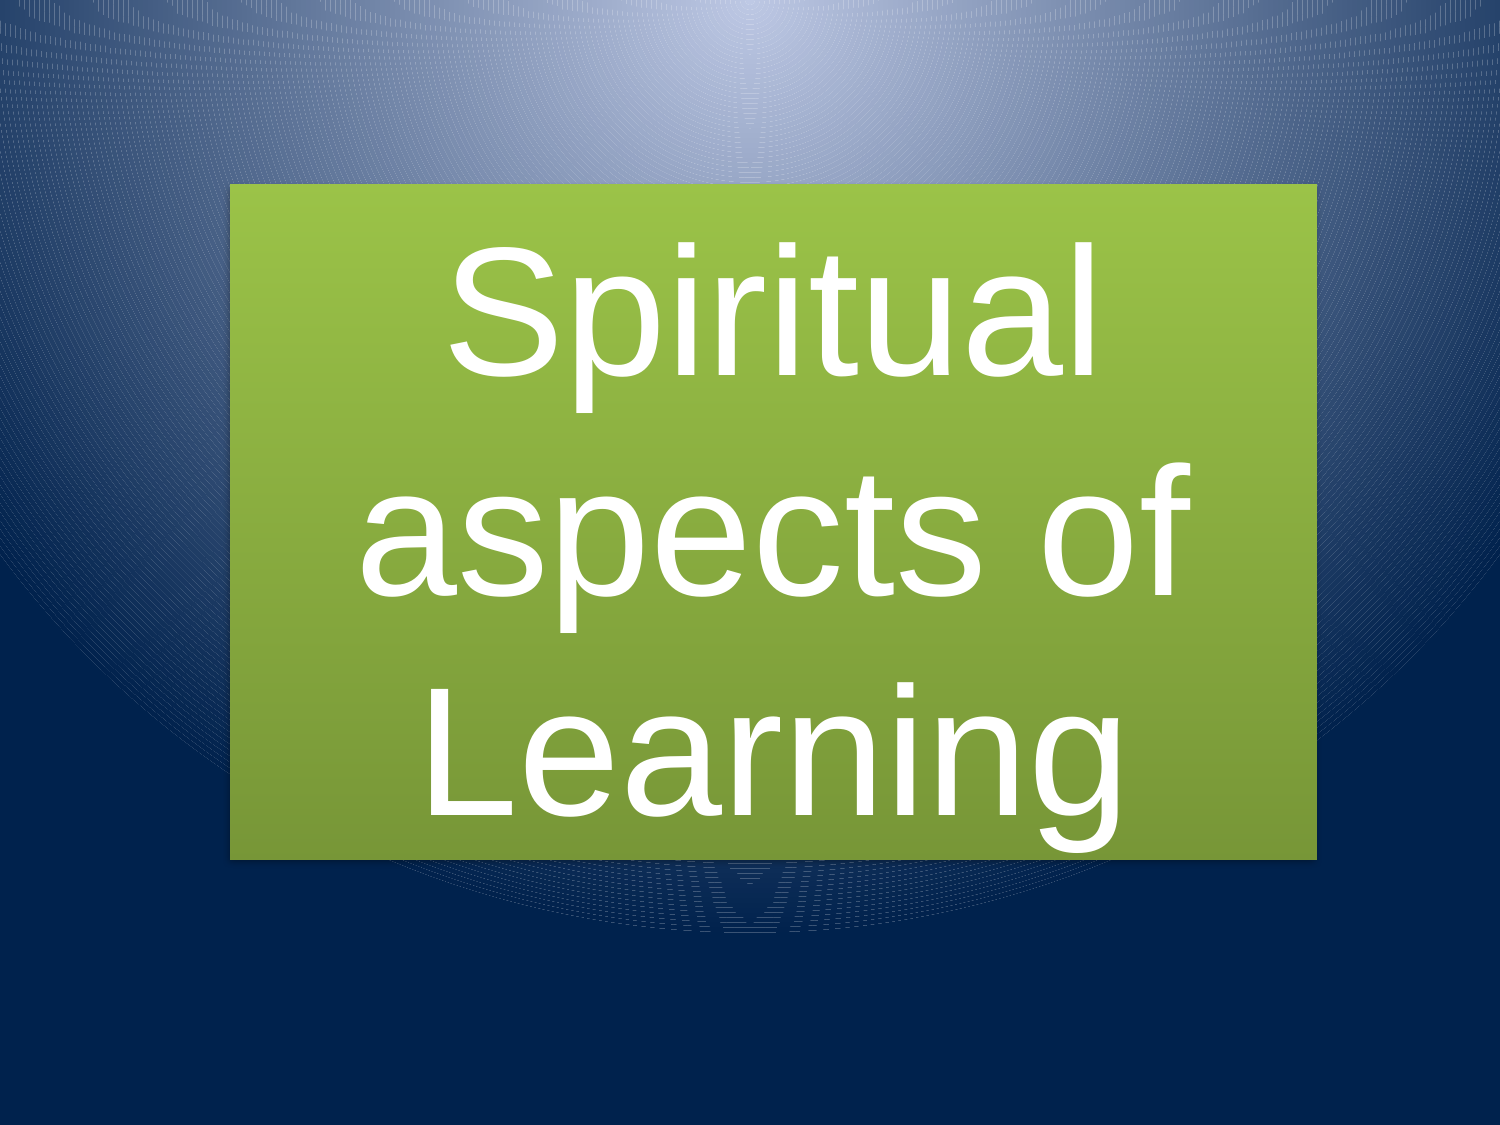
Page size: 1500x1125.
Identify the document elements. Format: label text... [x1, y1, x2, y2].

text_box Spiritual aspects of Learning [230, 184, 1317, 860]
